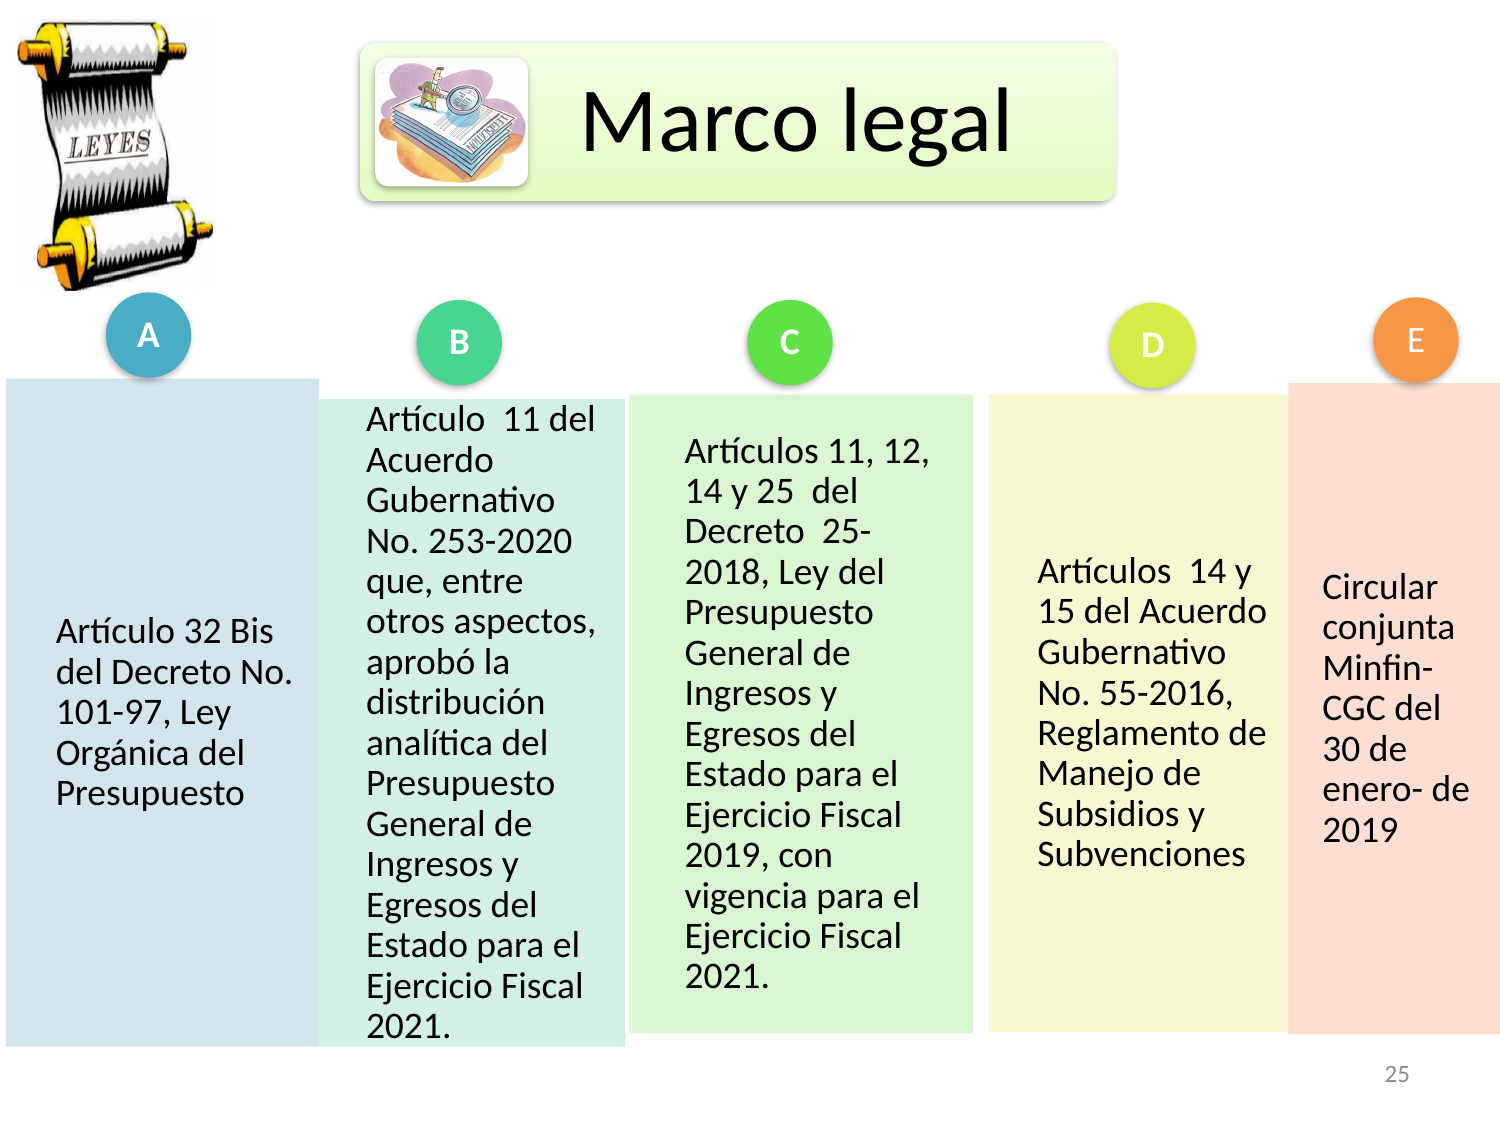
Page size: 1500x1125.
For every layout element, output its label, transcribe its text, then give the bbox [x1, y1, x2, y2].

slide_number 25 [1074, 1055, 1425, 1103]
picture [17, 18, 213, 292]
title Marco Legal [218, 7, 1434, 249]
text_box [359, 42, 1117, 202]
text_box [76, 283, 1459, 1048]
